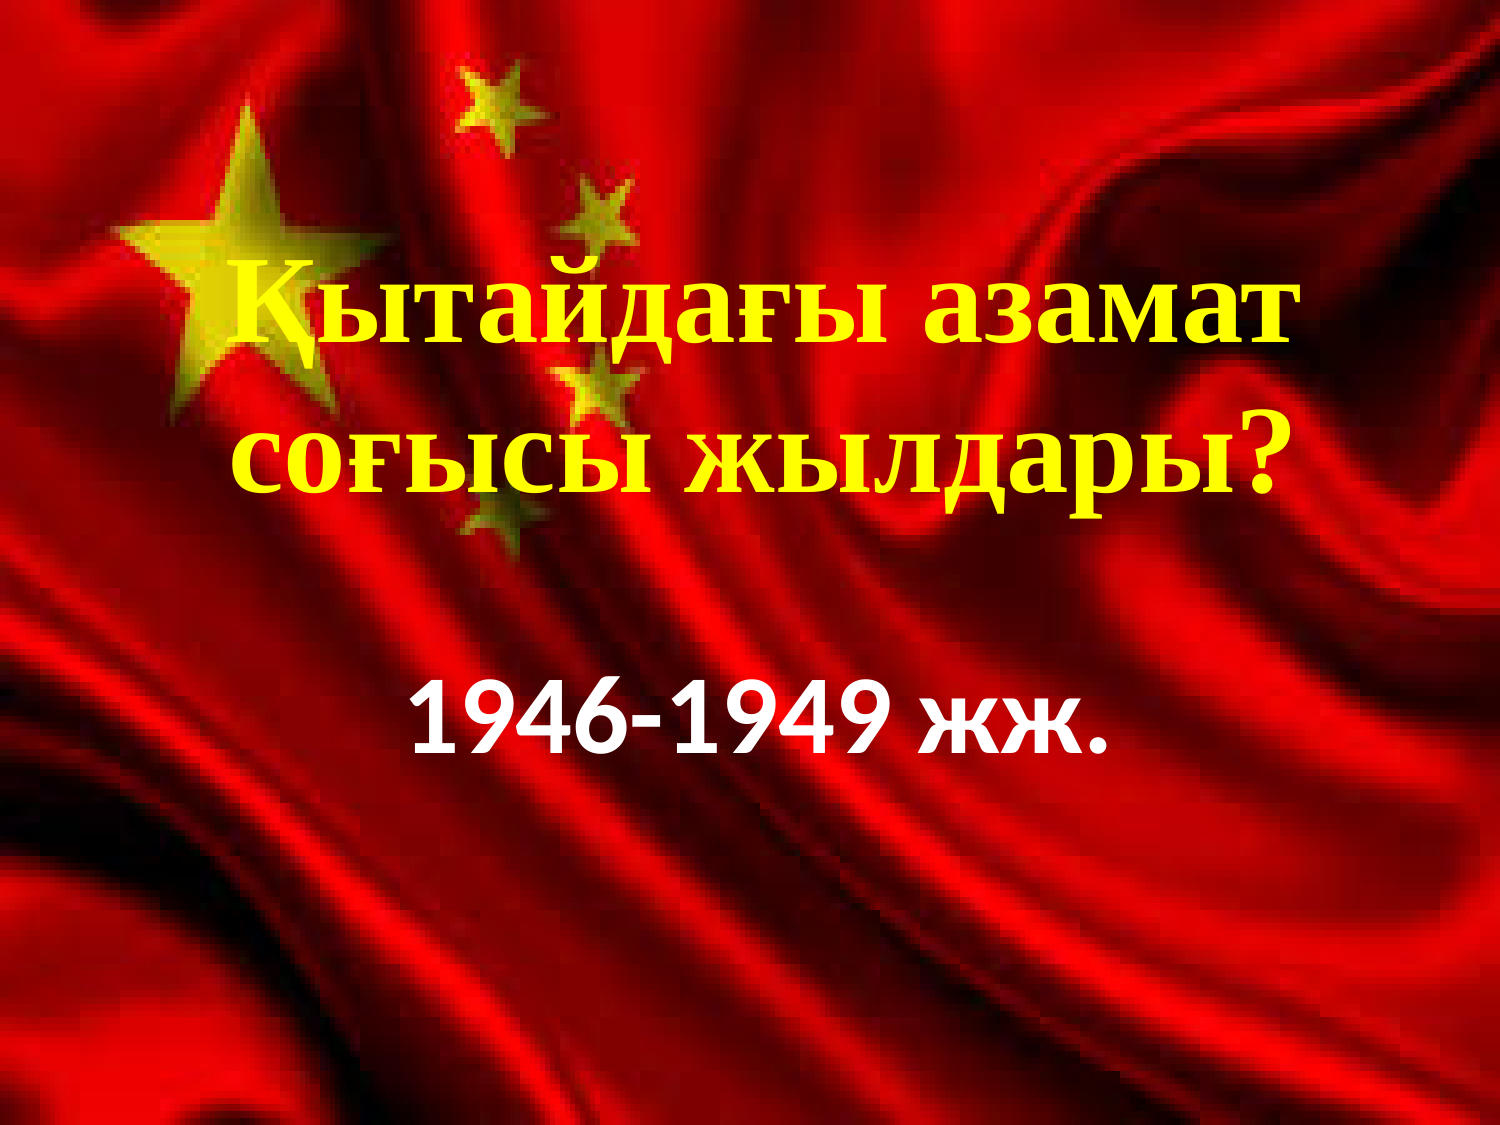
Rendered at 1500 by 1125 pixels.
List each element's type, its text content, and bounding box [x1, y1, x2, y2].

picture [0, 0, 1500, 1125]
text_box 1946-1949 жж. [387, 633, 1130, 784]
text_box Қытайдағы азамат соғысы жылдары? [64, 89, 1463, 645]
